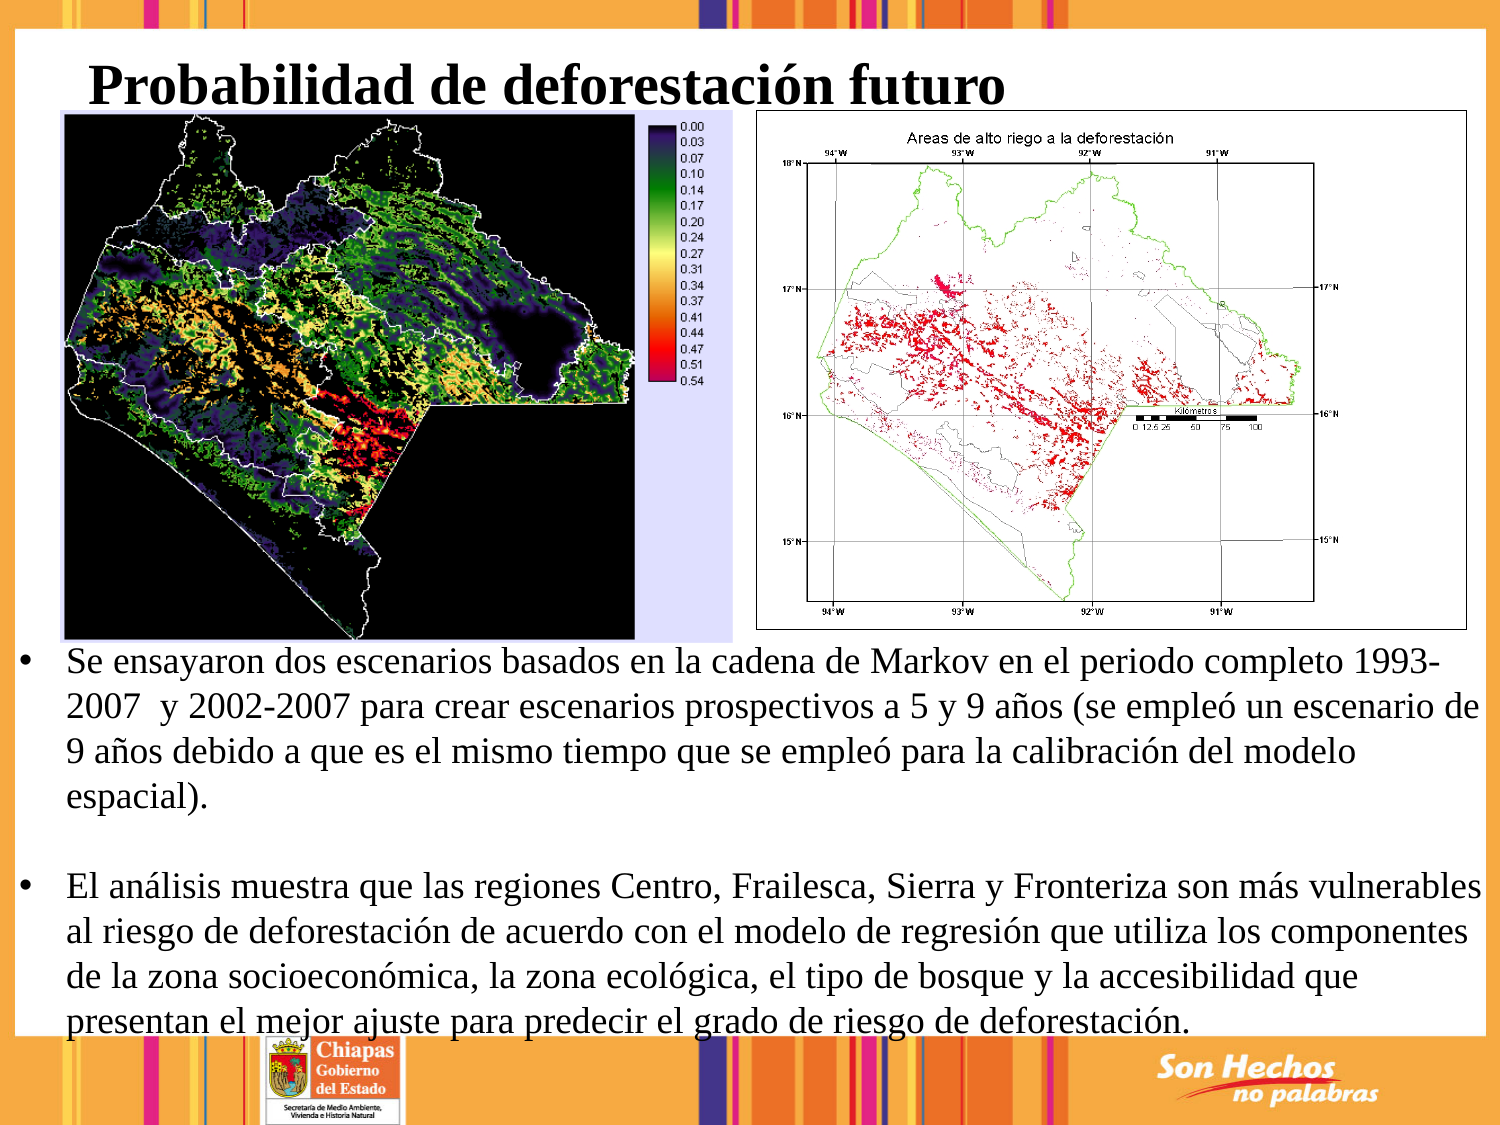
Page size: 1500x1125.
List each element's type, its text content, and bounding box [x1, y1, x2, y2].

text_box Se ensayaron dos escenarios basados en la cadena de Markov en el periodo completo 1993-2007 y 2002-2007 para crear escenarios prospectivos a 5 y 9 años (se empleó un escenario de 9 años debido a que es el mismo tiempo que se empleó para la calibración del modelo espacial). El análisis muestra que las regiones Centro, Frailesca, Sierra y Fronteriza son más vulnerables al riesgo de deforestación de acuerdo con el modelo de regresión que utiliza los componentes de la zona socioeconómica, la zona ecológica, el tipo de bosque y la accesibilidad que presentan el mejor ajuste para predecir el grado de riesgo de deforestación. [4, 629, 1500, 1125]
title Probabilidad de deforestación futuro [3, 37, 1093, 126]
picture [0, 0, 1500, 1125]
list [59, 110, 734, 644]
